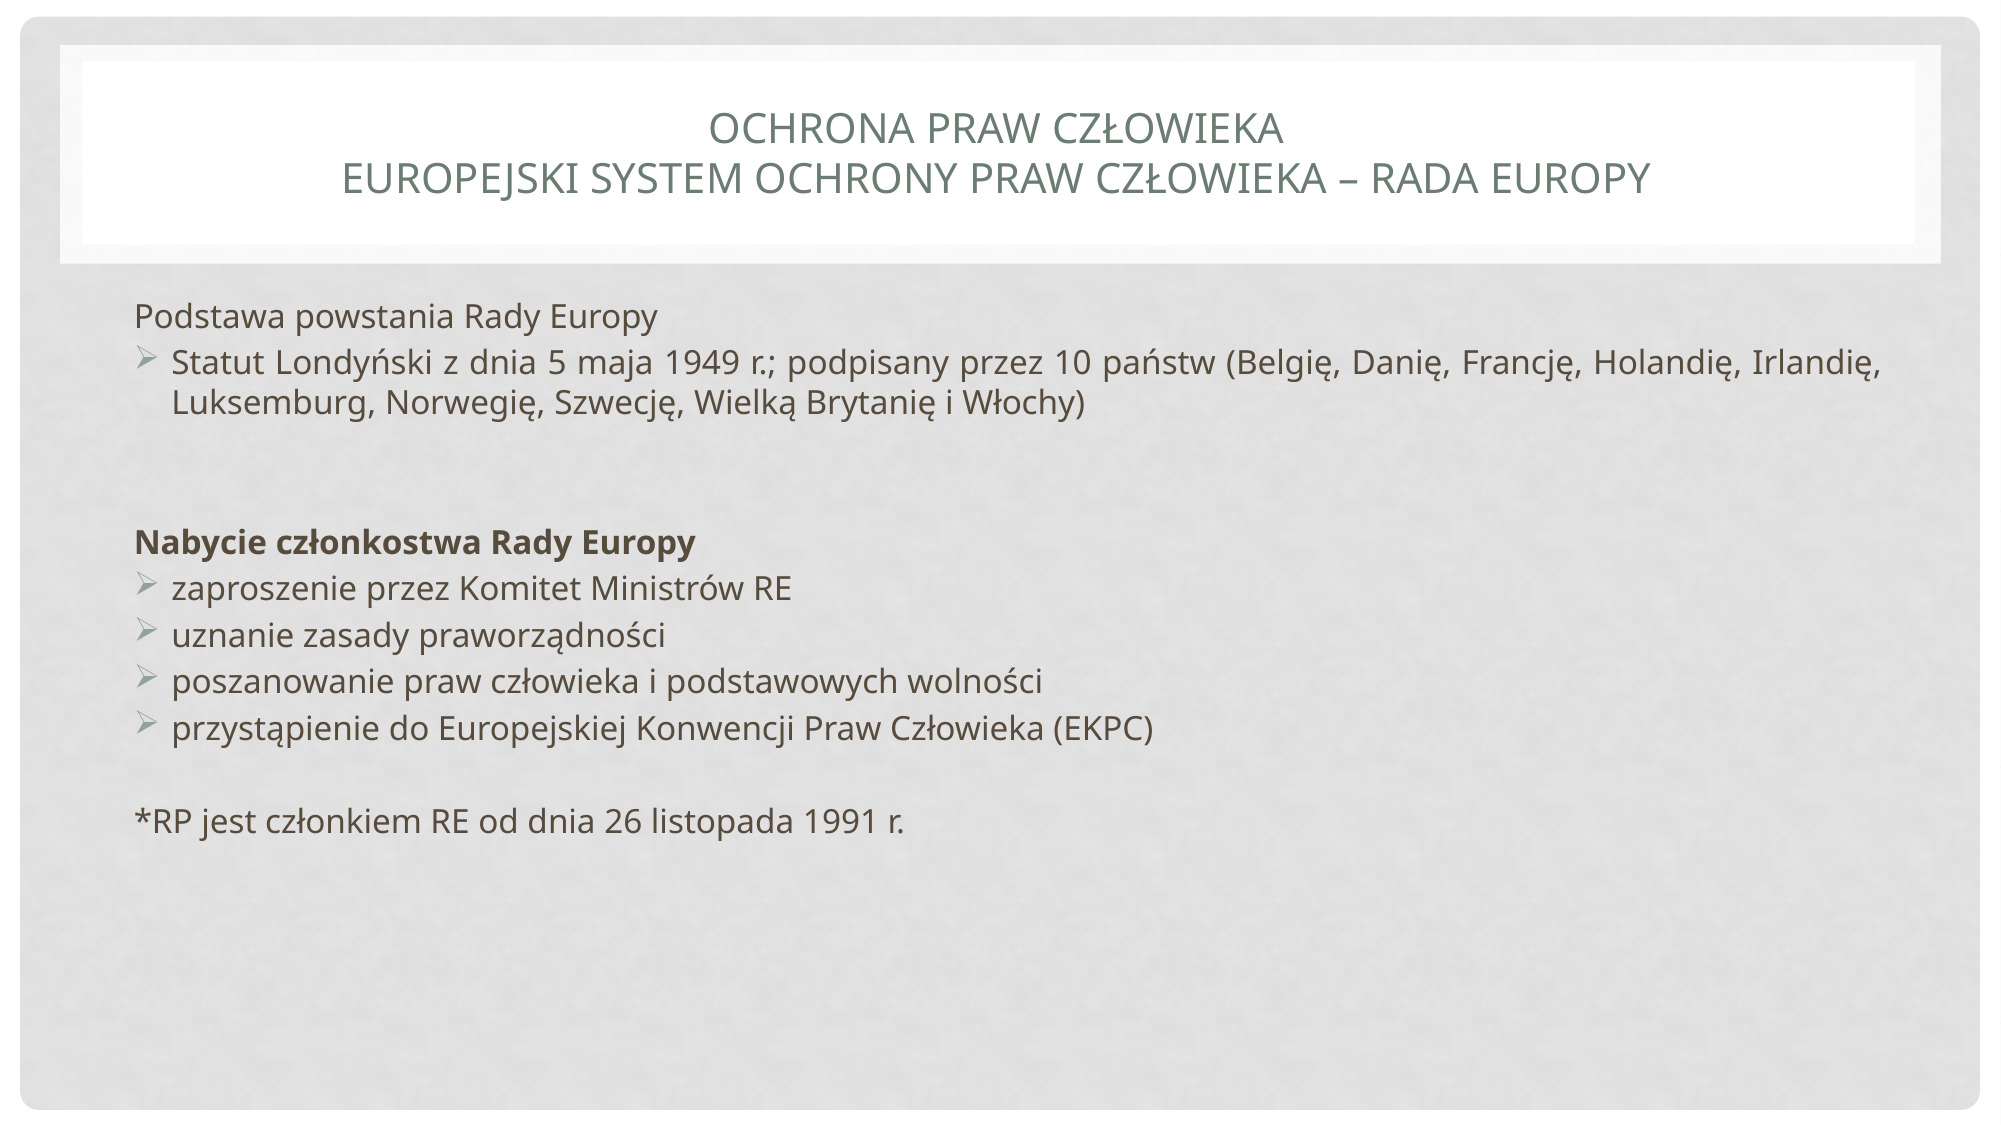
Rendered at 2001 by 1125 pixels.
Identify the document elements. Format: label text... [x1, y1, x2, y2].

list Podstawa powstania Rady Europy Statut Londyński z dnia 5 maja 1949 r.; podpisany przez 10 państw (Belgię, Danię, Francję, Holandię, Irlandię, Luksemburg, Norwegię, Szwecję, Wielką Brytanię i Włochy) Nabycie członkostwa Rady Europy zaproszenie przez Komitet Ministrów RE uznanie zasady praworządności poszanowanie praw człowieka i podstawowych wolności przystąpienie do Europejskiej Konwencji Praw Człowieka (EKPC) *RP jest członkiem RE od dnia 26 listopada 1991 r. [99, 287, 1900, 1005]
title Ochrona praw człowieka Europejski system ochrony praw człowieka – rada europy [93, 66, 1900, 238]
